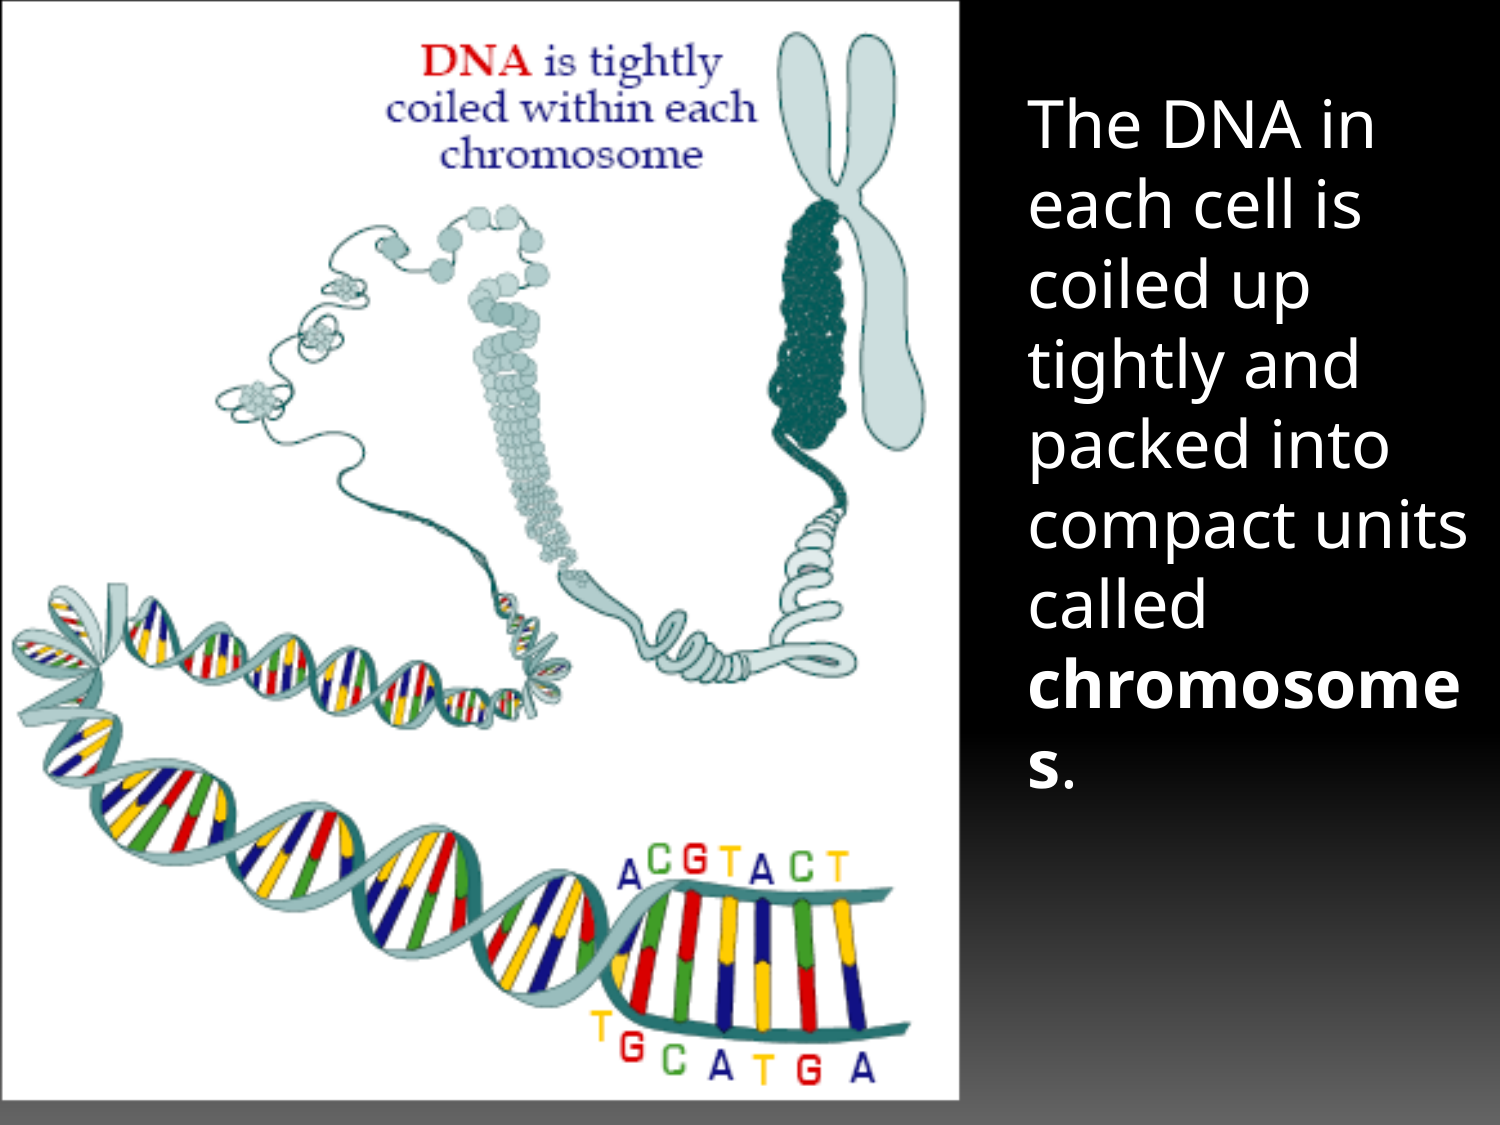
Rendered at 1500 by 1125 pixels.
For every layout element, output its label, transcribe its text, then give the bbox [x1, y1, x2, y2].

text_box The DNA in each cell is coiled up tightly and packed into compact units called chromosomes. [1012, 74, 1500, 890]
picture [0, 0, 963, 1105]
